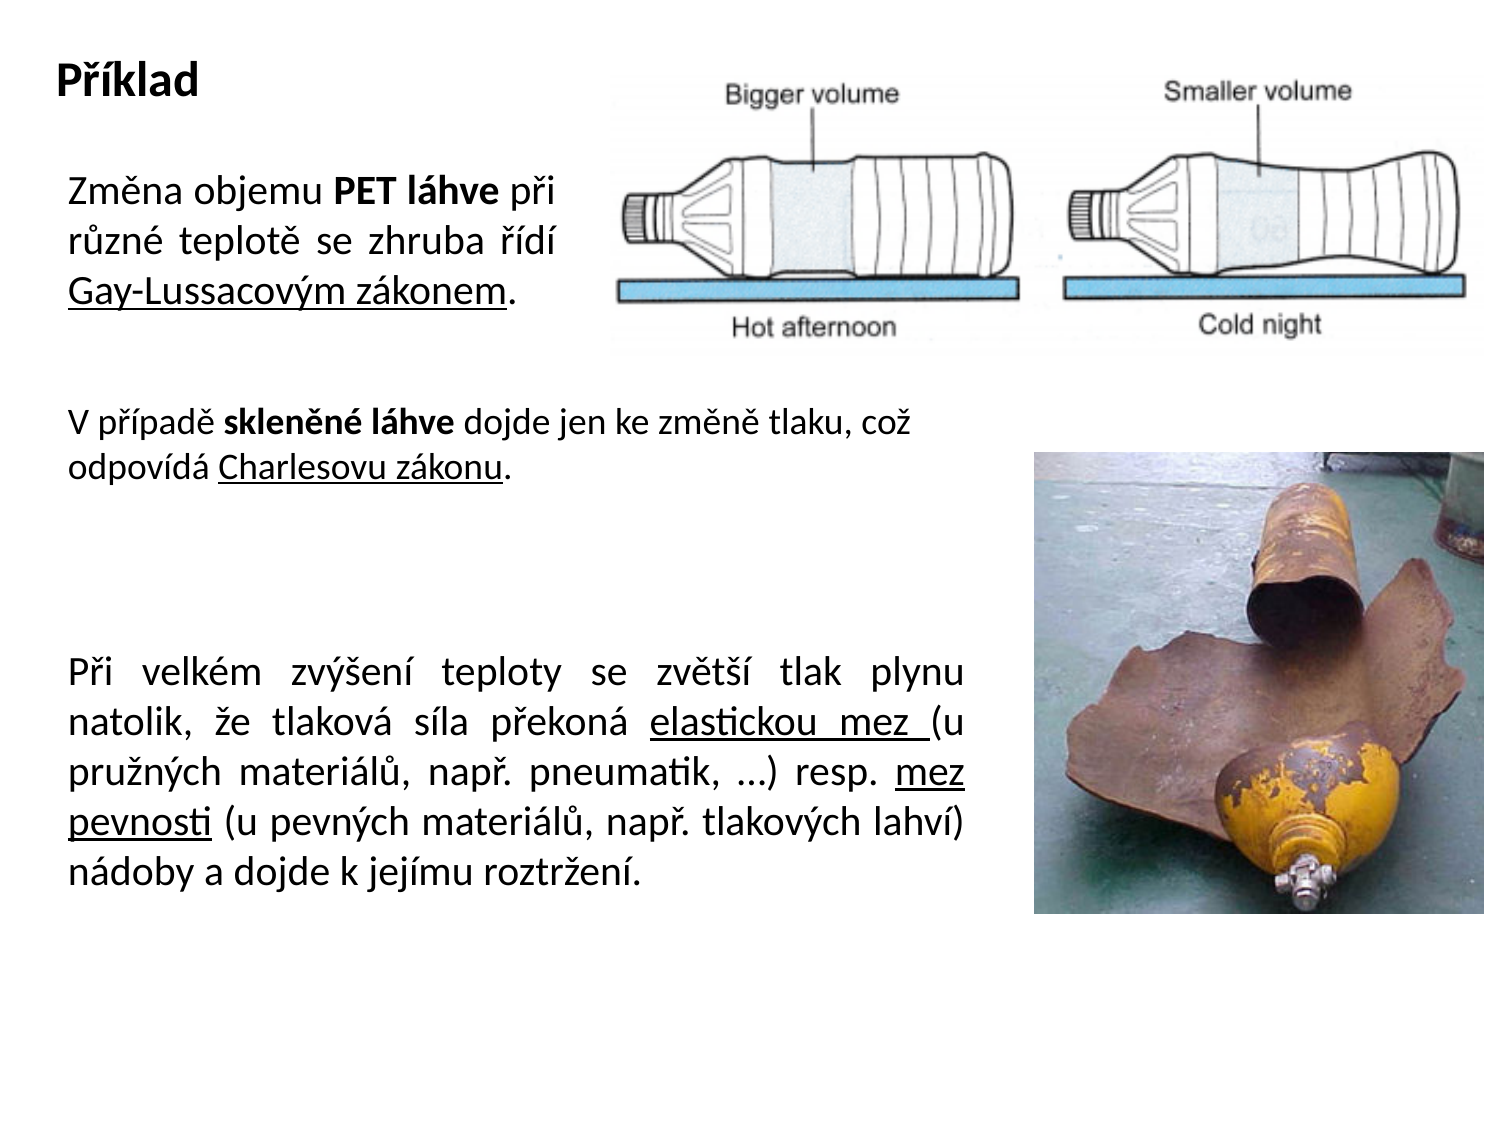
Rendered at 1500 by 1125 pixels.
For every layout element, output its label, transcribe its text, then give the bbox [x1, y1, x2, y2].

text_box Změna objemu PET láhve při různé teplotě se zhruba řídí Gay-Lussacovým zákonem. [53, 155, 571, 321]
picture [1034, 452, 1484, 914]
picture [610, 75, 1484, 356]
text_box V případě skleněné láhve dojde jen ke změně tlaku, což odpovídá Charlesovu zákonu. [53, 389, 980, 495]
text_box Příklad [41, 38, 216, 114]
text_box Při velkém zvýšení teploty se zvětší tlak plynu natolik, že tlaková síla překoná elastickou mez (u pružných materiálů, např. pneumatik, …) resp. mez pevnosti (u pevných materiálů, např. tlakových lahví) nádoby a dojde k jejímu roztržení. [53, 636, 980, 901]
